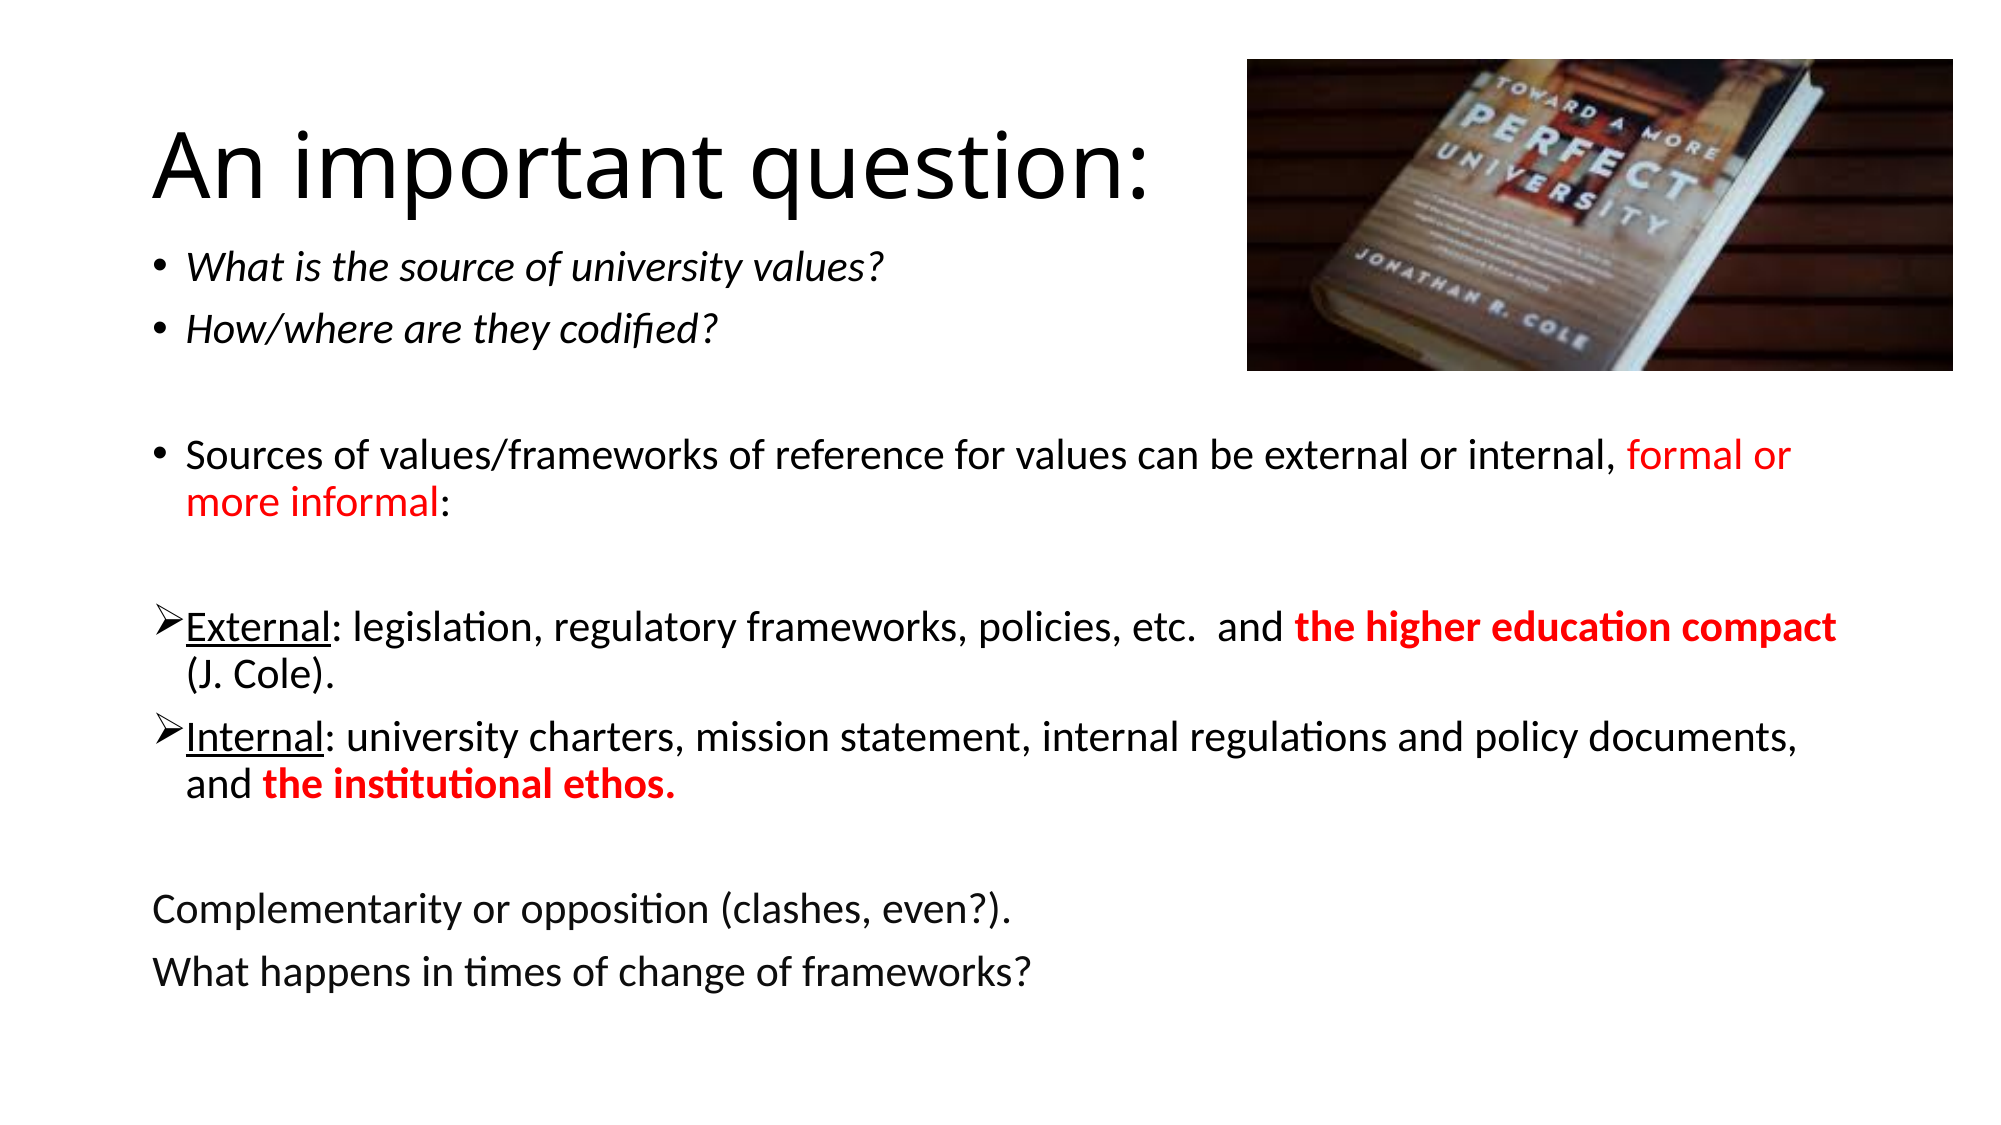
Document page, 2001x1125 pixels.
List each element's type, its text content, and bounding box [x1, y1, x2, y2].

list What is the source of university values? How/where are they codified? Sources of values/frameworks of reference for values can be external or internal, formal or more informal: External: legislation, regulatory frameworks, policies, etc. and the higher education compact (J. Cole). Internal: university charters, mission statement, internal regulations and policy documents, and the institutional ethos. Complementarity or opposition (clashes, even?). What happens in times of change of frameworks? [137, 236, 1863, 1014]
picture [1247, 59, 1953, 371]
title An important question: [137, 59, 1247, 236]
